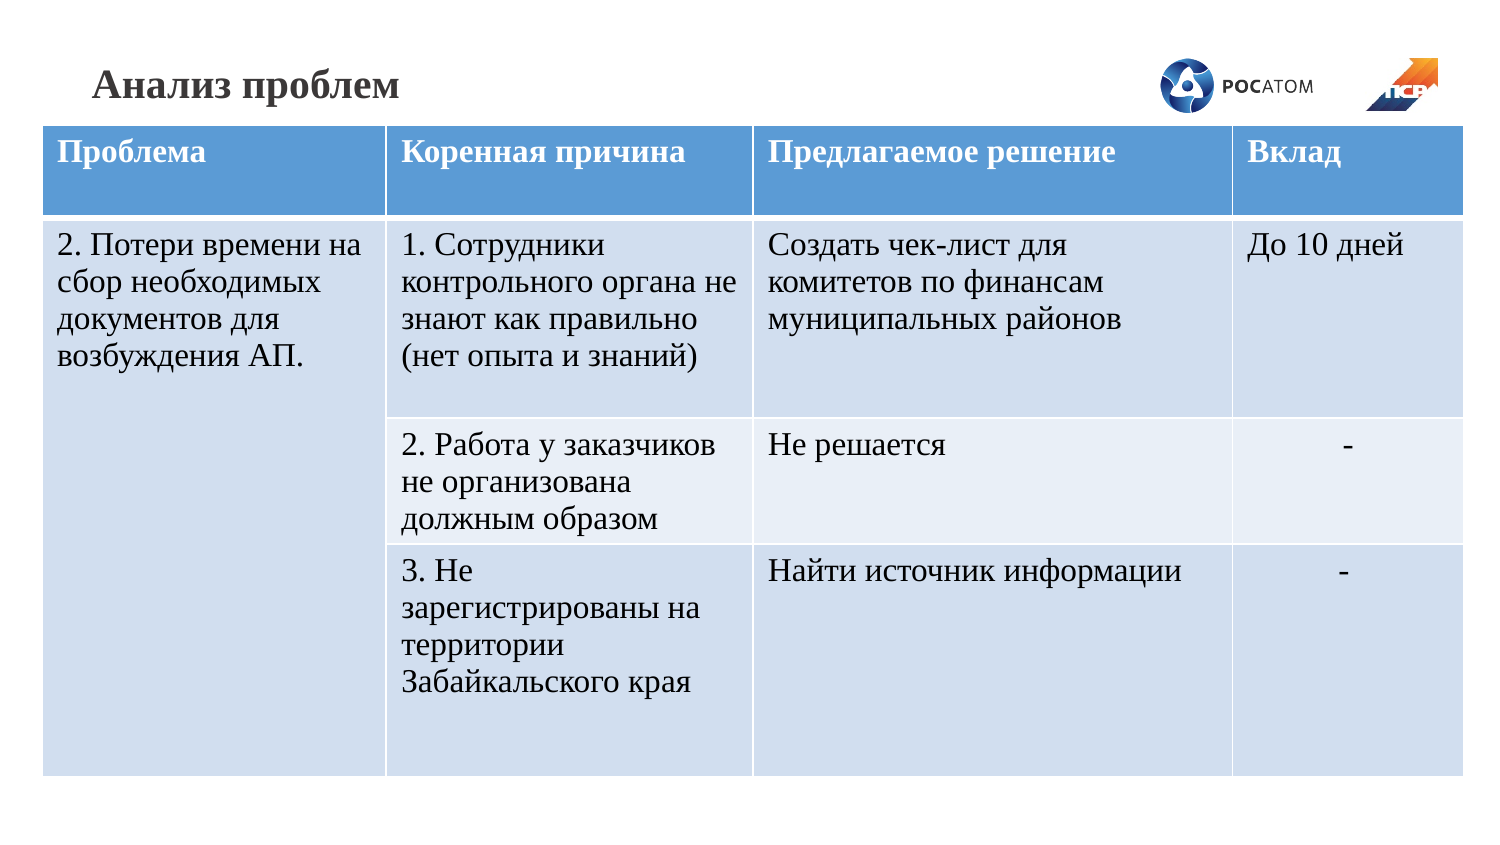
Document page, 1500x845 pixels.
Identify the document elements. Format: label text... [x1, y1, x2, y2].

text_box Анализ проблем [76, 49, 416, 115]
table_cell Найти источник информации [754, 545, 1232, 776]
picture [1365, 58, 1438, 113]
table_header Коренная причина [387, 126, 752, 215]
table_header Предлагаемое решение [754, 126, 1232, 215]
table_cell До 10 дней [1233, 221, 1463, 417]
table_cell 1. Сотрудники контрольного органа не знают как правильно (нет опыта и знаний) [387, 221, 752, 417]
table_cell - [1233, 545, 1463, 776]
table_cell Создать чек-лист для комитетов по финансам муниципальных районов [754, 221, 1232, 417]
table_cell 3. Не зарегистрированы на территории Забайкальского края [387, 545, 752, 776]
table_cell 2. Потери времени на сбор необходимых документов для возбуждения АП. [43, 221, 385, 776]
table_cell - [1233, 419, 1463, 543]
table_cell 2. Работа у заказчиков не организована должным образом [387, 419, 752, 543]
table_header Вклад [1233, 126, 1463, 215]
table_header Проблема [43, 126, 385, 215]
table_cell Не решается [754, 419, 1232, 543]
picture [1160, 58, 1313, 113]
